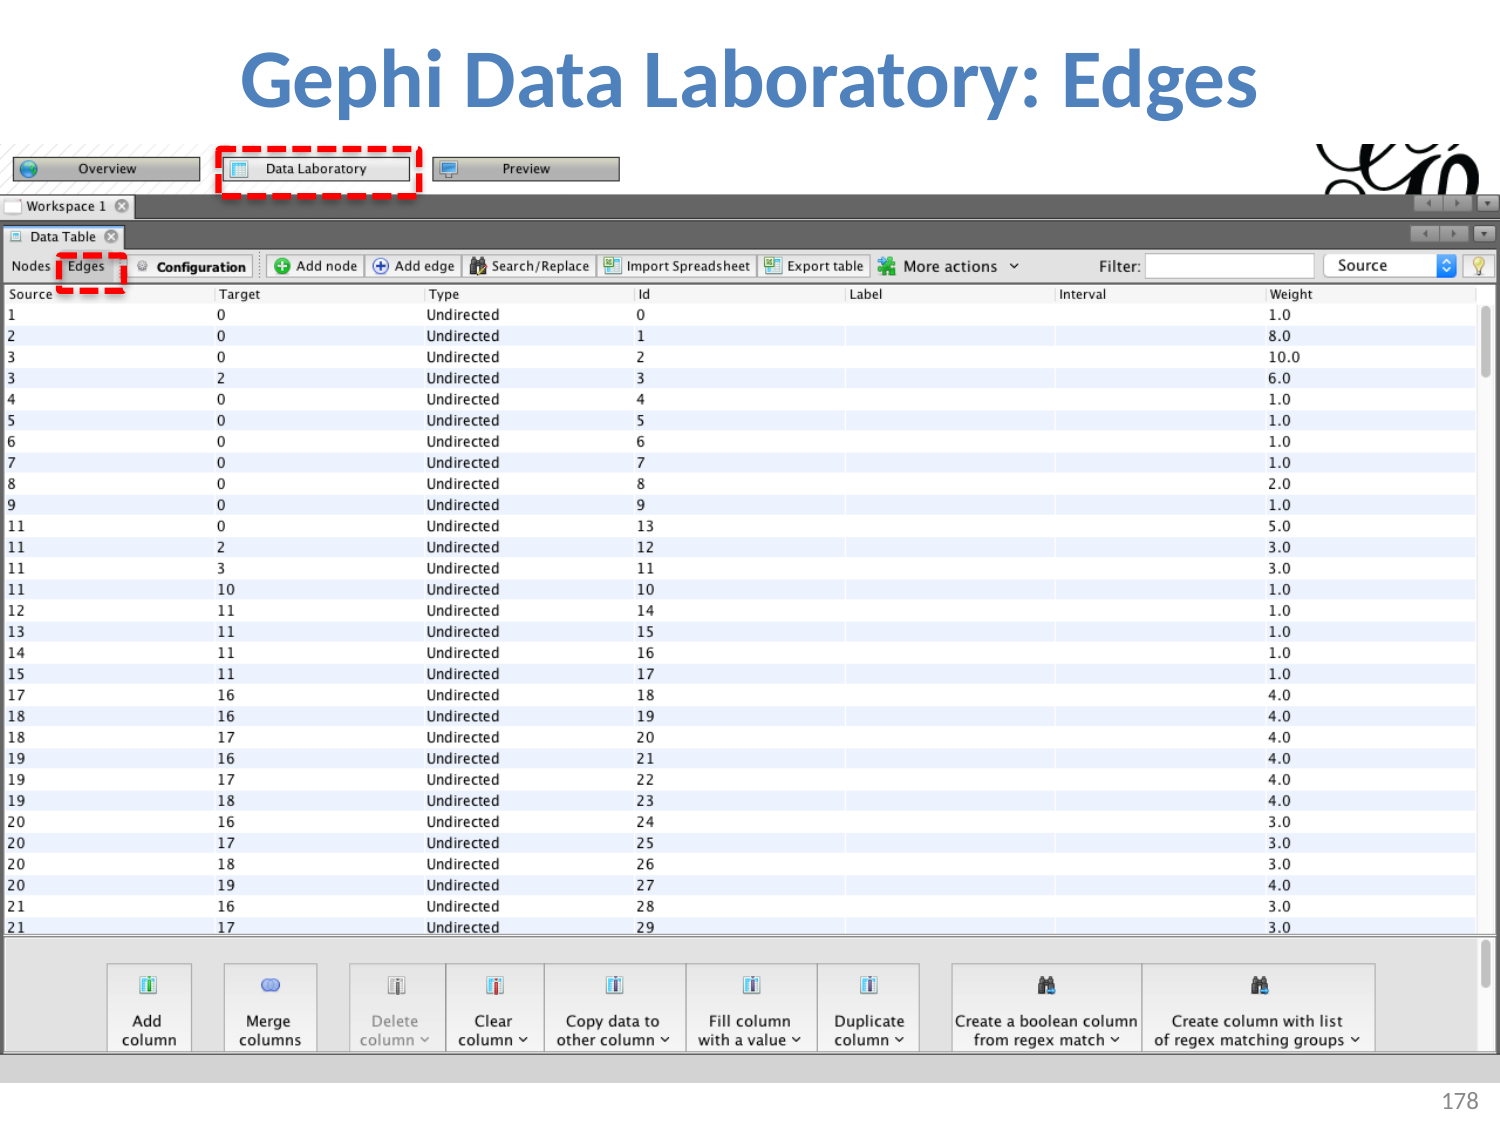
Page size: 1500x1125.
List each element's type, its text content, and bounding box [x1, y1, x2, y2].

picture [0, 144, 1500, 1083]
slide_number 178 [1144, 1089, 1495, 1125]
text_box Gephi Data Laboratory: Edges [74, 0, 1425, 143]
